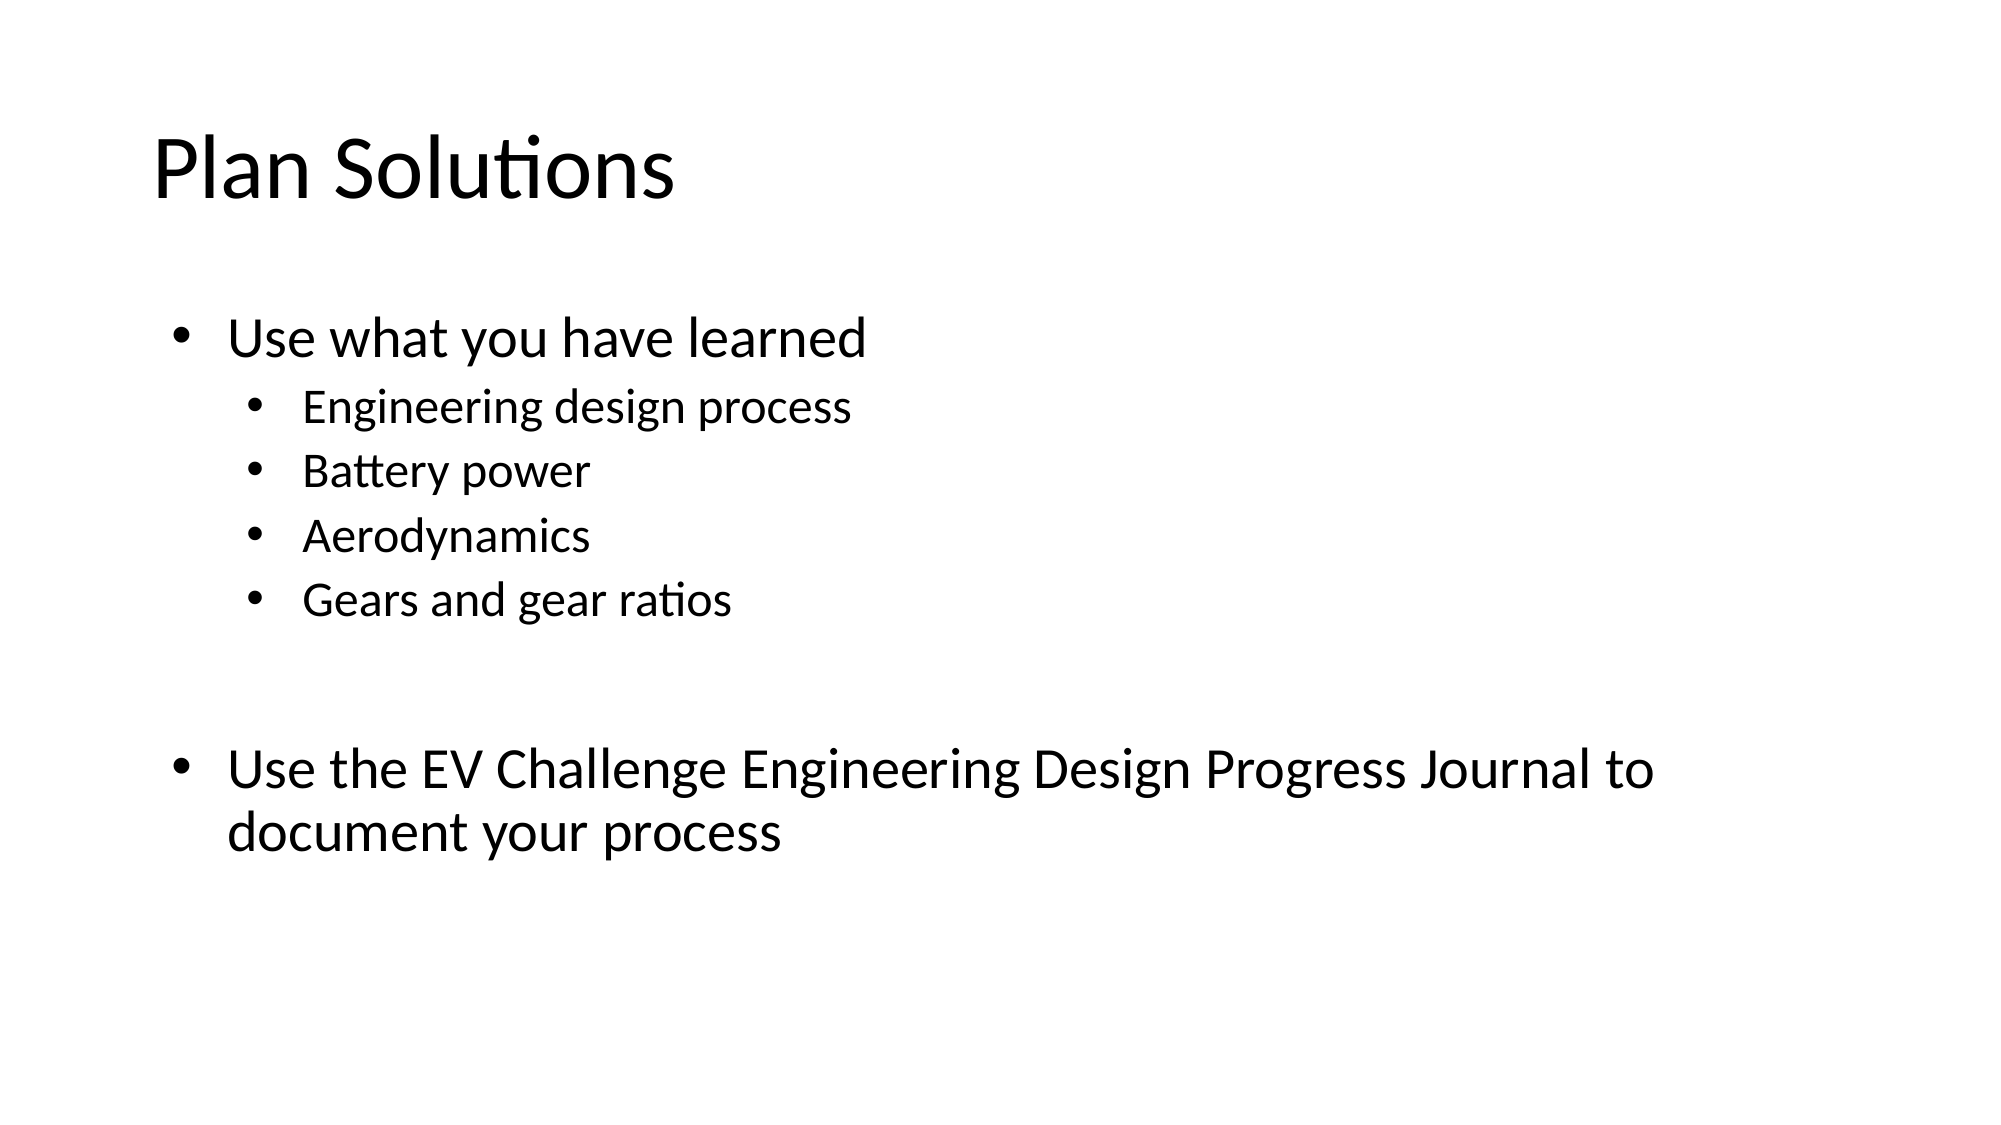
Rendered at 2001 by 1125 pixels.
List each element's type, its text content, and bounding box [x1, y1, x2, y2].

list Use what you have learned Engineering design process Battery power Aerodynamics Gears and gear ratios Use the EV Challenge Engineering Design Progress Journal to document your process [137, 299, 1863, 1014]
title Plan Solutions [137, 59, 1863, 278]
